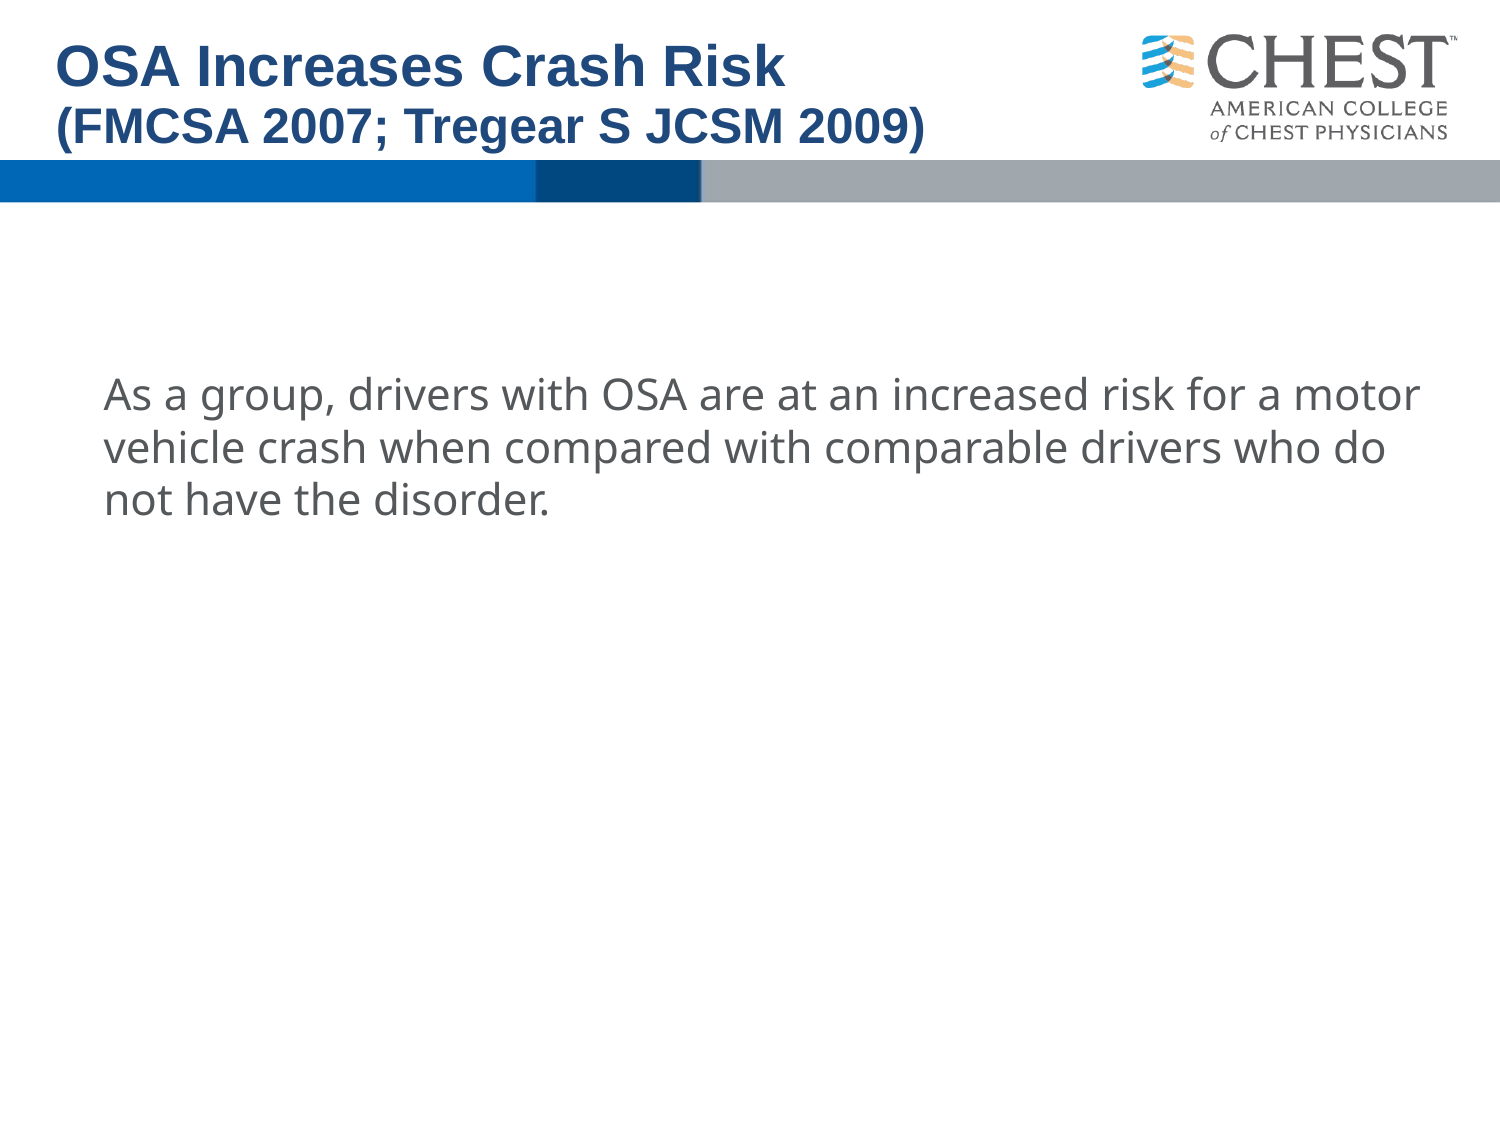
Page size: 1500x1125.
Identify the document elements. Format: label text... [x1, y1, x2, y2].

title OSA Increases Crash Risk (FMCSA 2007; Tregear S JCSM 2009) [40, 0, 1391, 188]
list As a group, drivers with OSA are at an increased risk for a motor vehicle crash when compared with comparable drivers who do not have the disorder. [88, 359, 1439, 1125]
picture [0, 160, 1500, 202]
